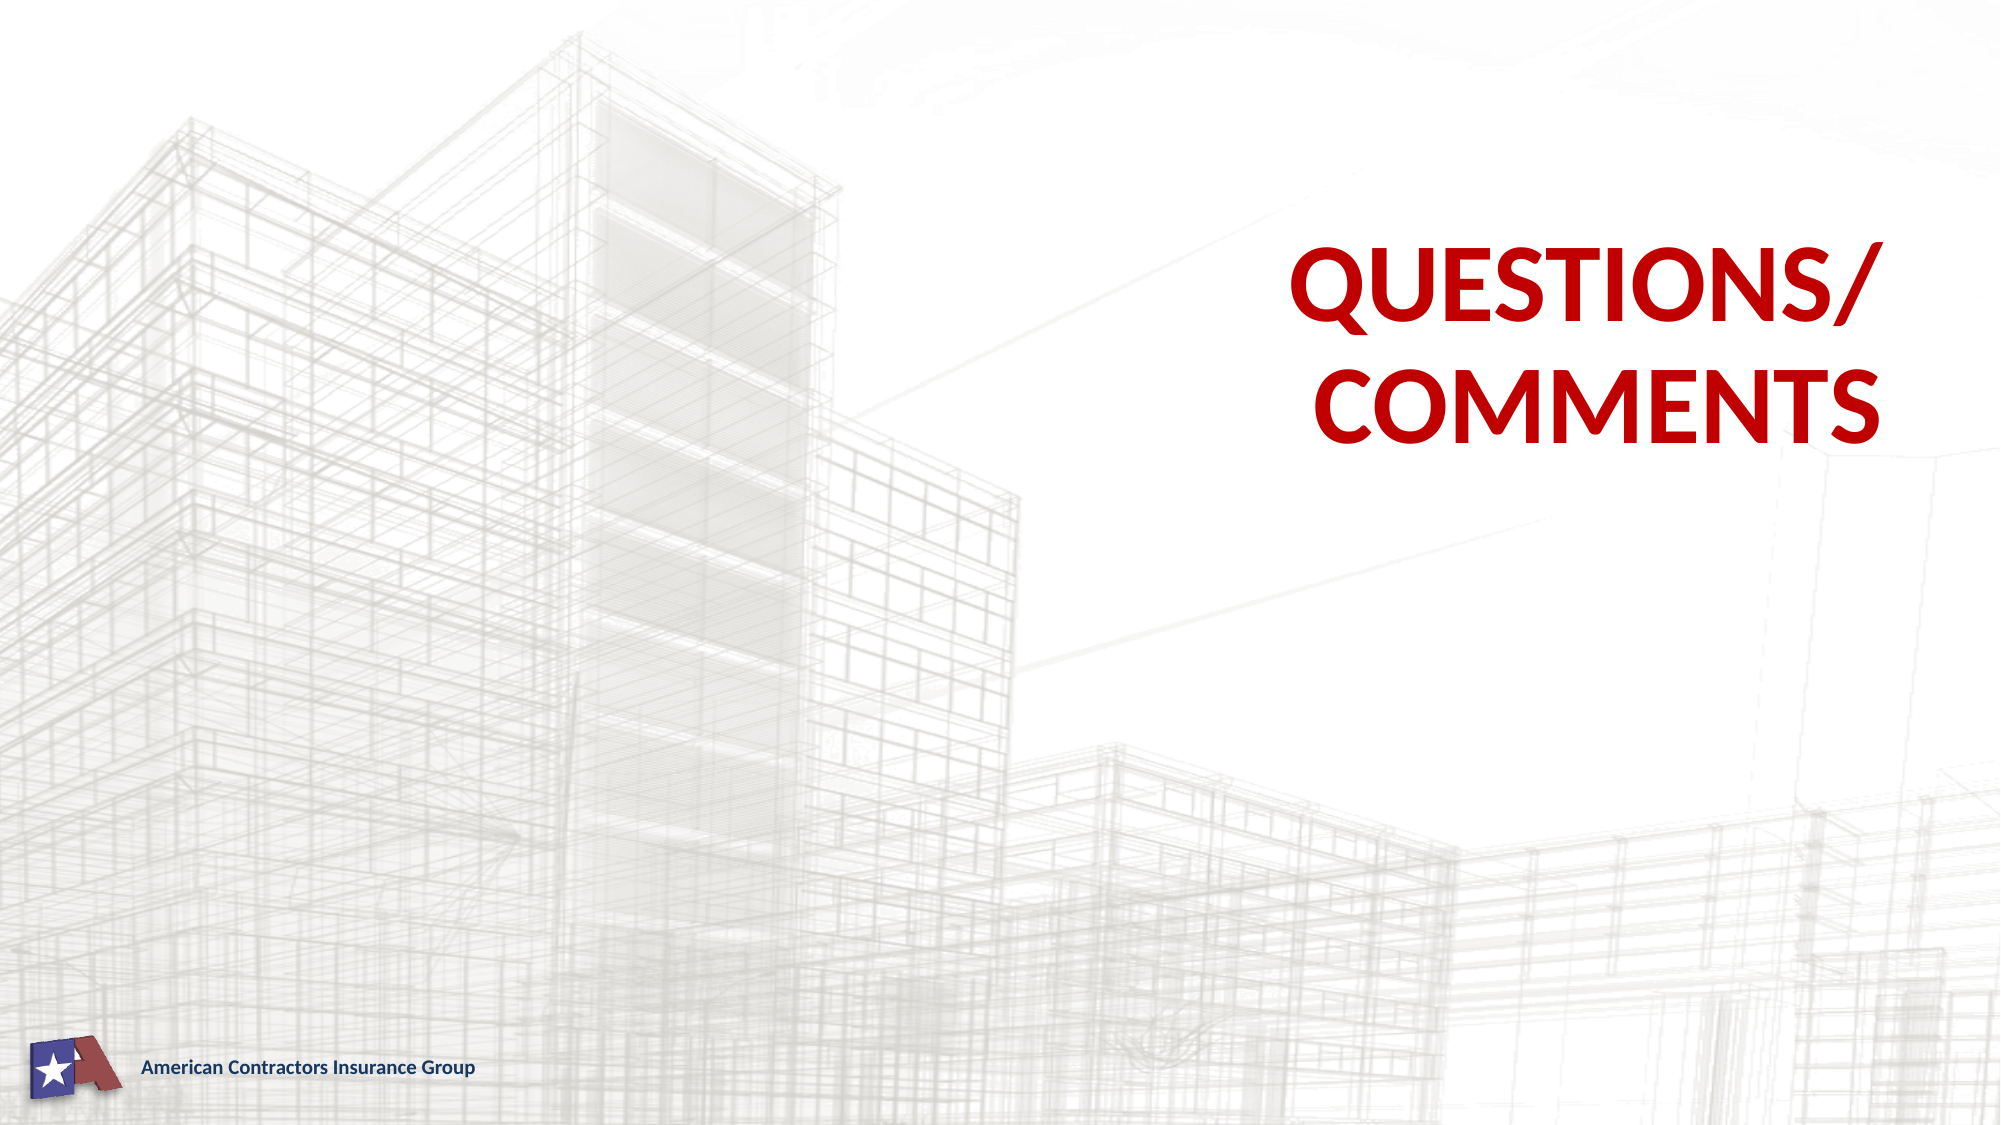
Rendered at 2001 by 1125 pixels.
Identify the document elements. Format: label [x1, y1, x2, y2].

picture [27, 1033, 125, 1101]
